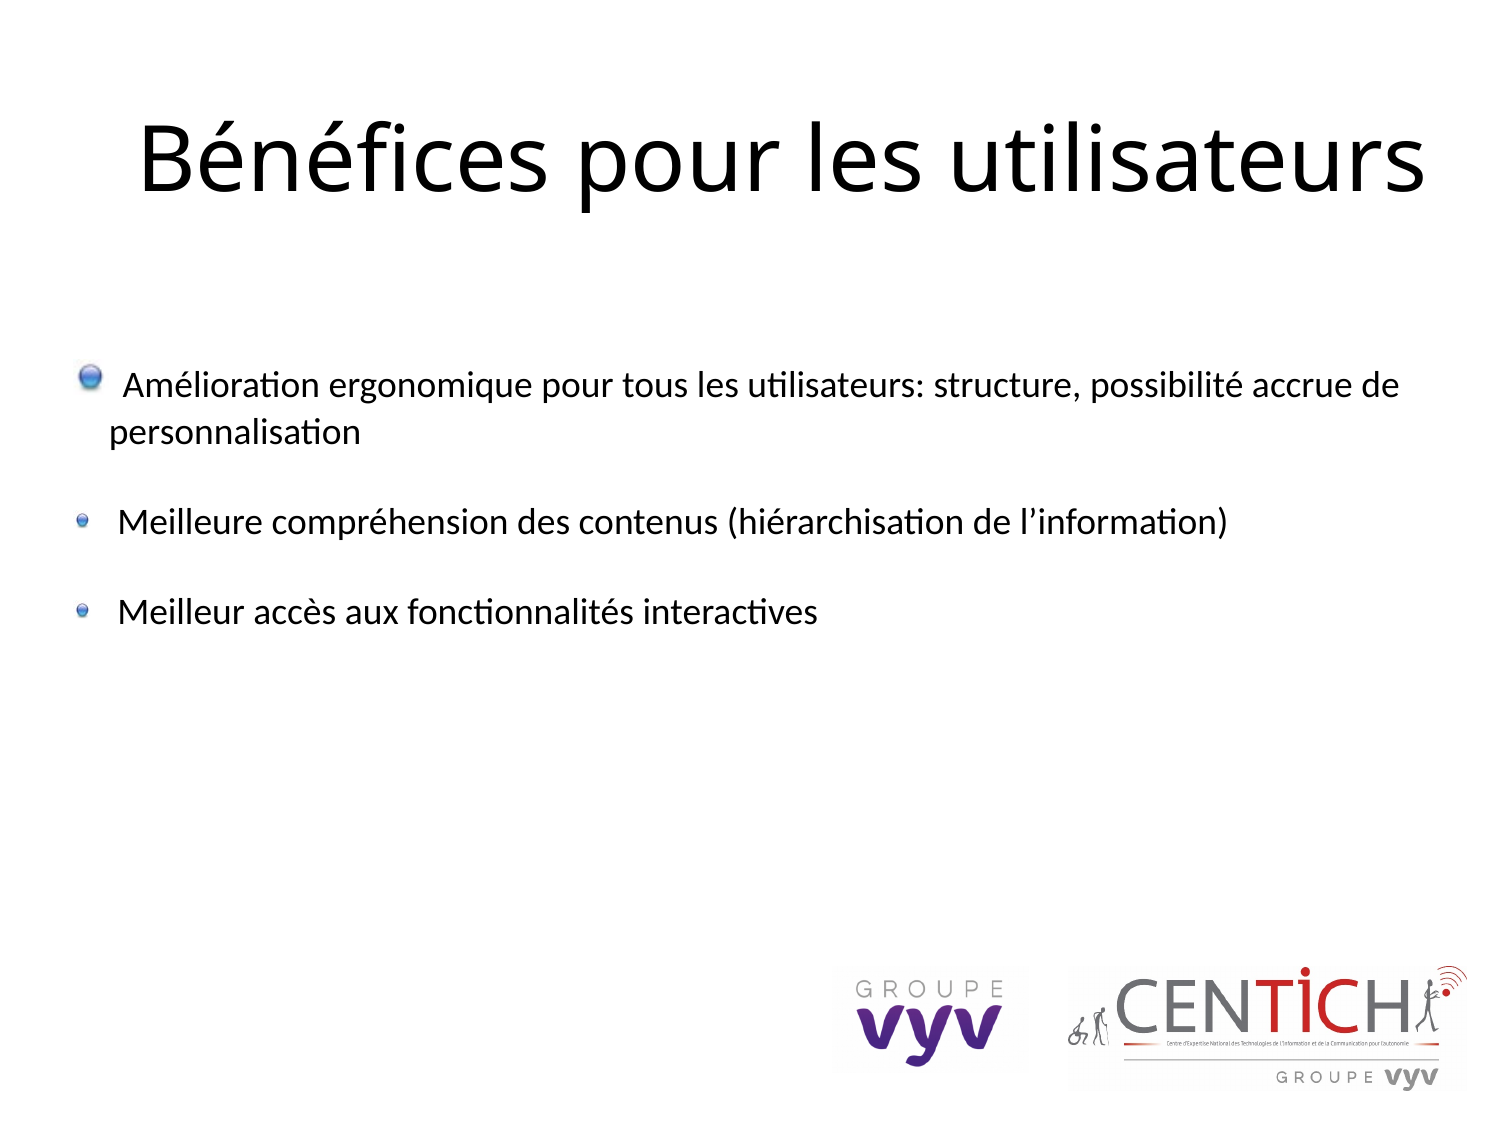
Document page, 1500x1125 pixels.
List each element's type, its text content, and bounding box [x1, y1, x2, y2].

picture [73, 510, 91, 529]
title Bénéfices pour les utilisateurs [64, 31, 1500, 279]
picture [832, 966, 1030, 1073]
text_box Amélioration ergonomique pour tous les utilisateurs: structure, possibilité accrue de personnalisation Meilleure compréhension des contenus (hiérarchisation de l’information) Meilleur accès aux fonctionnalités interactives [58, 339, 1453, 700]
picture [73, 600, 91, 619]
picture [73, 359, 109, 395]
picture [1068, 966, 1467, 1091]
